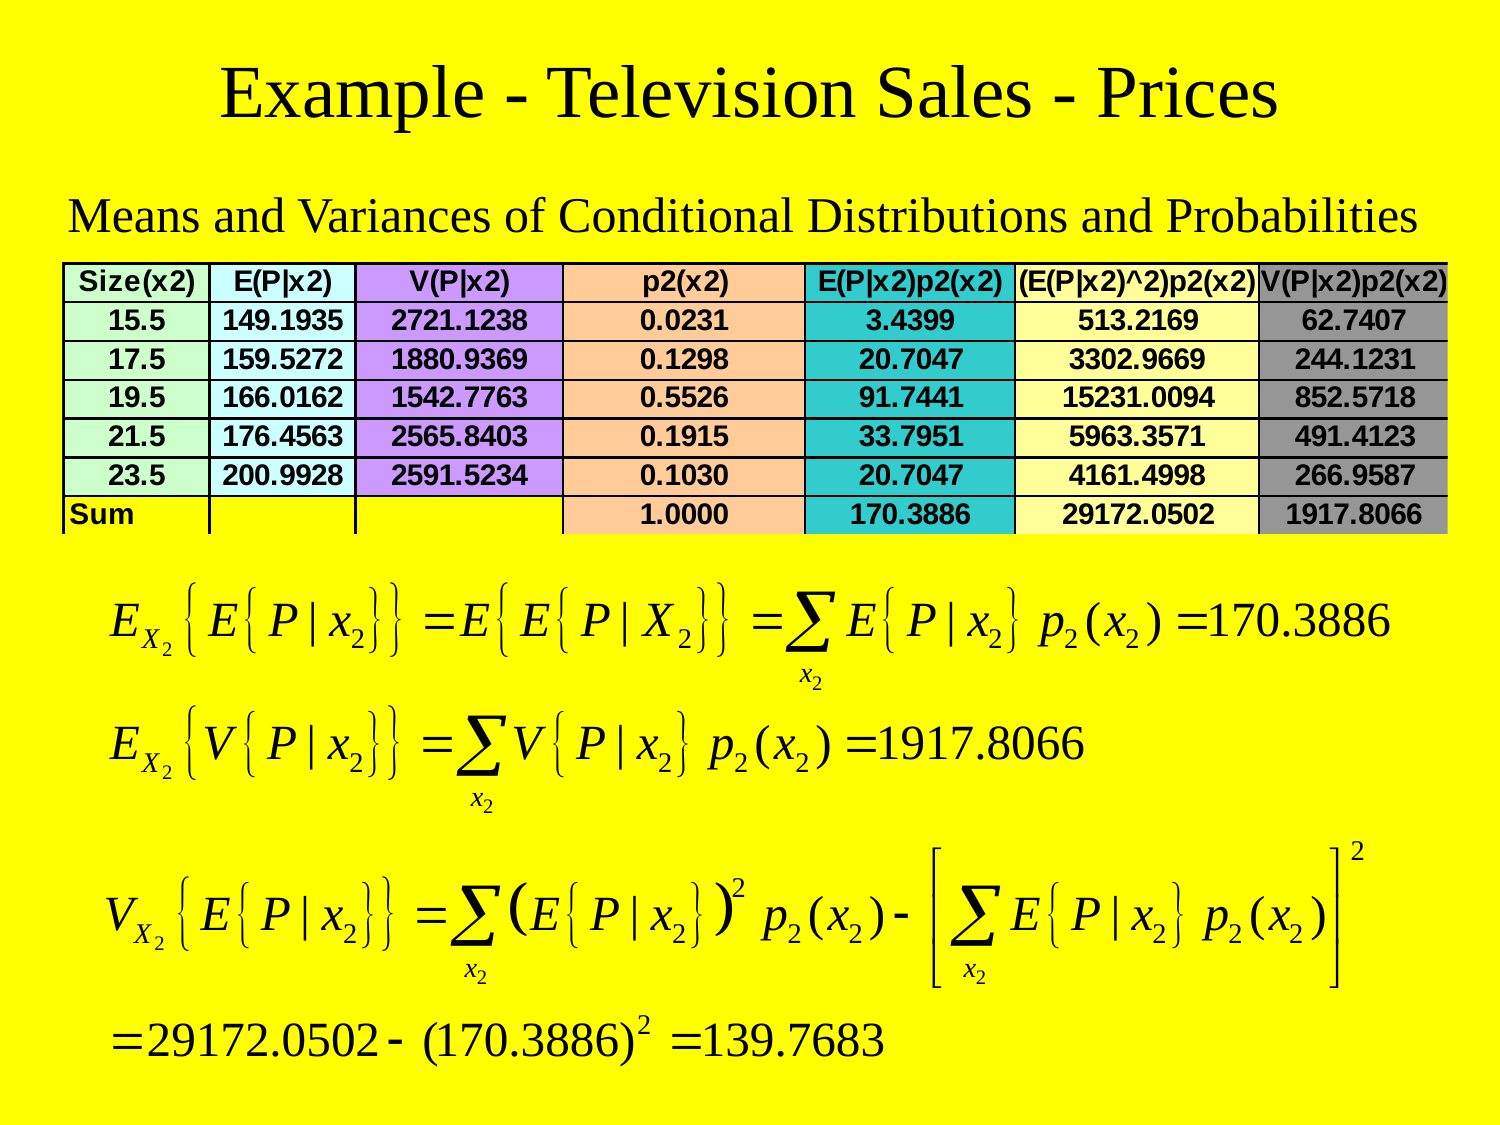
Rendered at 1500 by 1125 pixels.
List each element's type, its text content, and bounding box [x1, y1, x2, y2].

title Example - Television Sales - Prices [112, 37, 1388, 138]
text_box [62, 262, 1450, 537]
text_box Means and Variances of Conditional Distributions and Probabilities [24, 174, 1463, 250]
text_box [100, 579, 1400, 1080]
